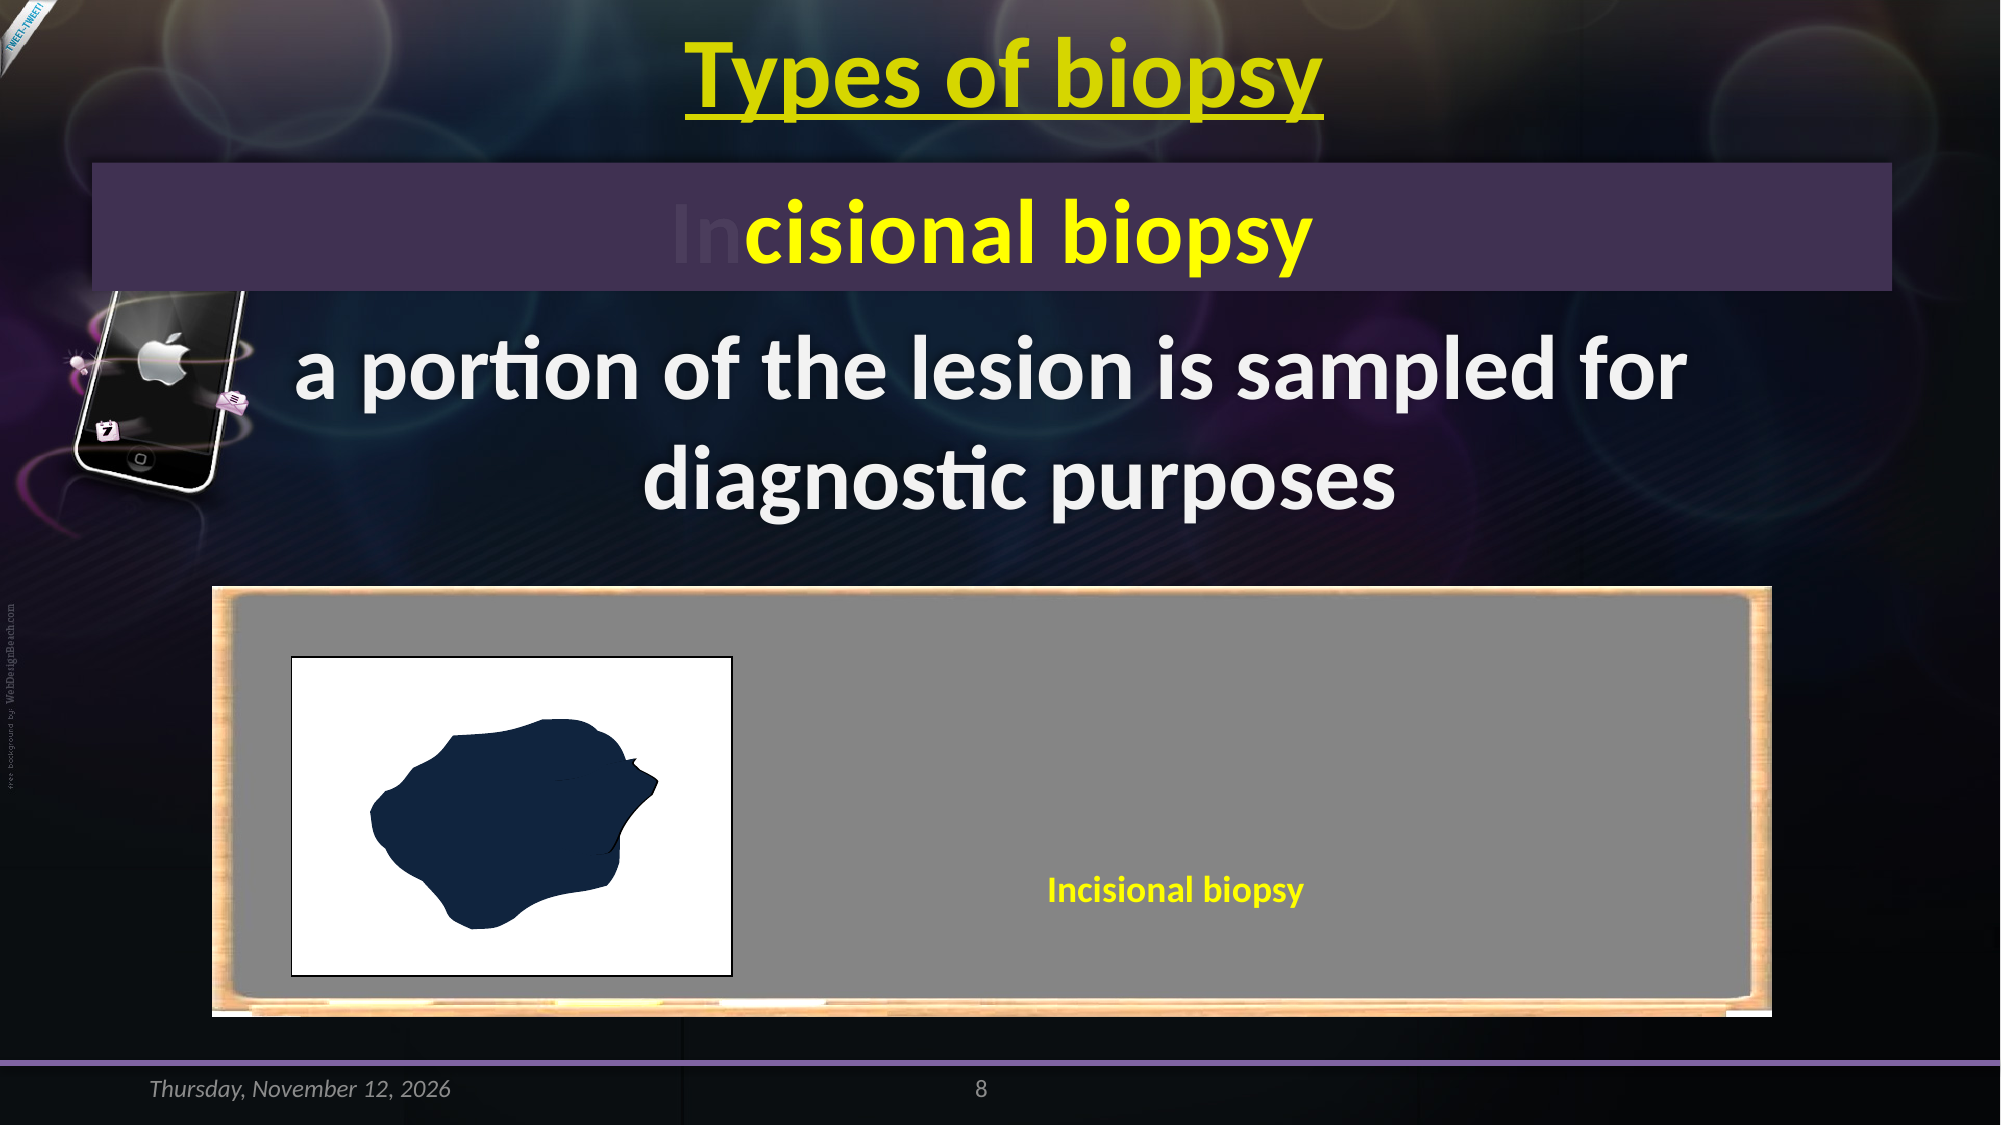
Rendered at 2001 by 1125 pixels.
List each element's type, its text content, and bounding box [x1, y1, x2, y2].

slide_number 8 [747, 1057, 1215, 1118]
picture [0, 0, 2001, 1125]
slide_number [0, 1057, 467, 1118]
list a portion of the lesion is sampled for diagnostic purposes [92, 299, 1893, 608]
text_box Types of biopsy [670, 0, 1340, 135]
title Incisional biopsy [92, 162, 1893, 291]
